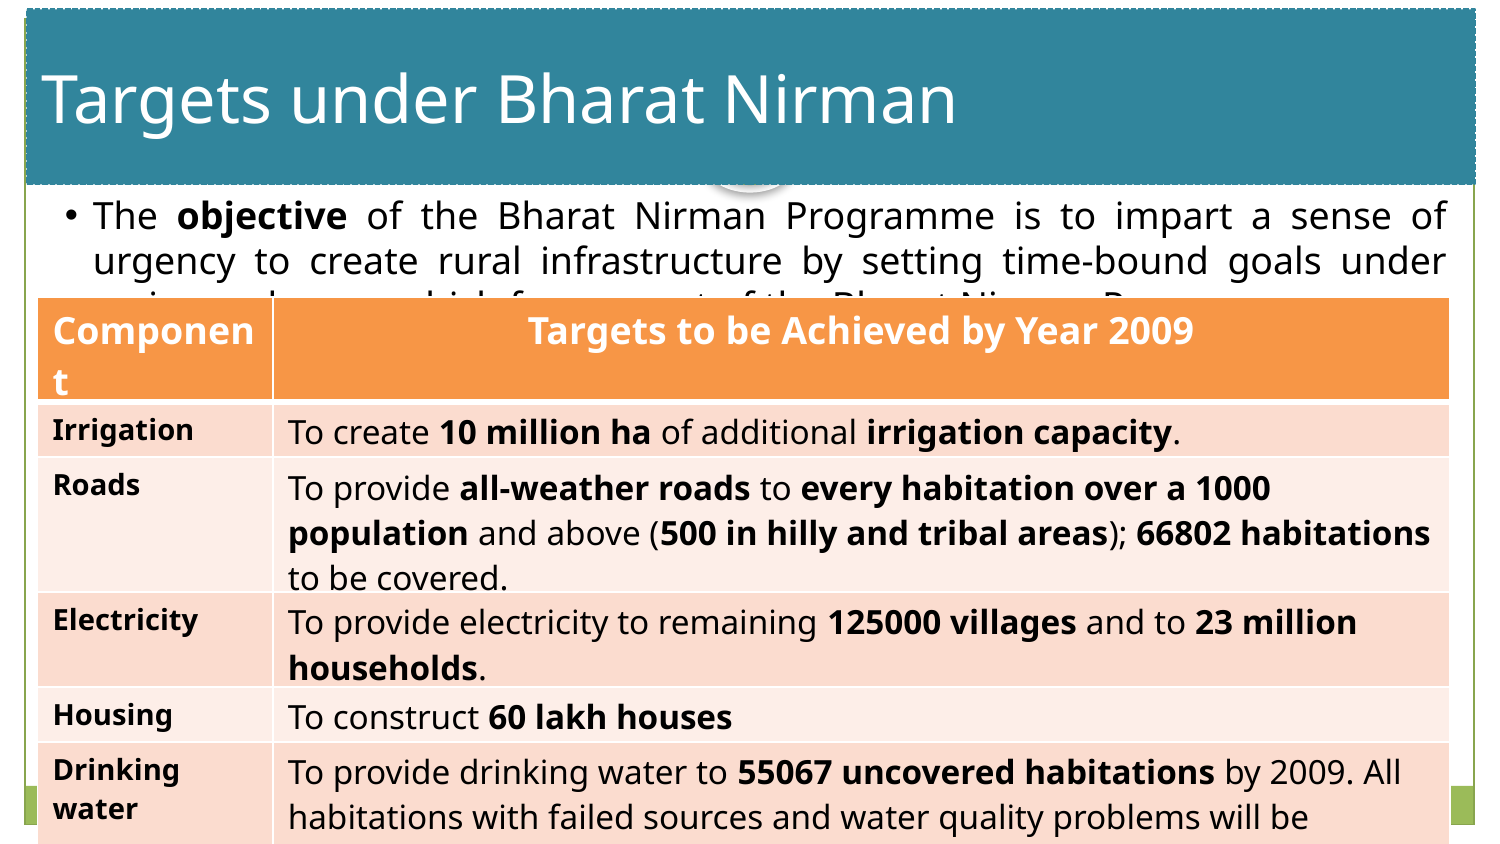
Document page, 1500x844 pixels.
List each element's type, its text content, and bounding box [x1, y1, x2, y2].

table_cell To construct 60 lakh houses [274, 688, 1449, 741]
table_header Component [38, 298, 272, 399]
table_cell To provide drinking water to 55067 uncovered habitations by 2009. All habitations with failed sources and water quality problems will be addressed. [274, 743, 1449, 844]
text_box The objective of the Bharat Nirman Programme is to impart a sense of urgency to create rural infrastructure by setting time-bound goals under various schemes which form a part of the Bharat Nirman Programme. [49, 184, 1463, 335]
text_box Targets under Bharat Nirman [26, 8, 1476, 185]
table_cell Electricity [38, 593, 272, 686]
table_cell To provide all-weather roads to every habitation over a 1000 population and above (500 in hilly and tribal areas); 66802 habitations to be covered. [274, 458, 1449, 591]
table_cell To create 10 million ha of additional irrigation capacity. [274, 405, 1449, 456]
table_cell Housing [38, 688, 272, 741]
table_cell To provide electricity to remaining 125000 villages and to 23 million households. [274, 593, 1449, 686]
table_cell Irrigation [38, 405, 272, 456]
table_cell Drinking water [38, 743, 272, 844]
table_cell Roads [38, 458, 272, 591]
table_header Targets to be Achieved by Year 2009 [274, 298, 1449, 399]
